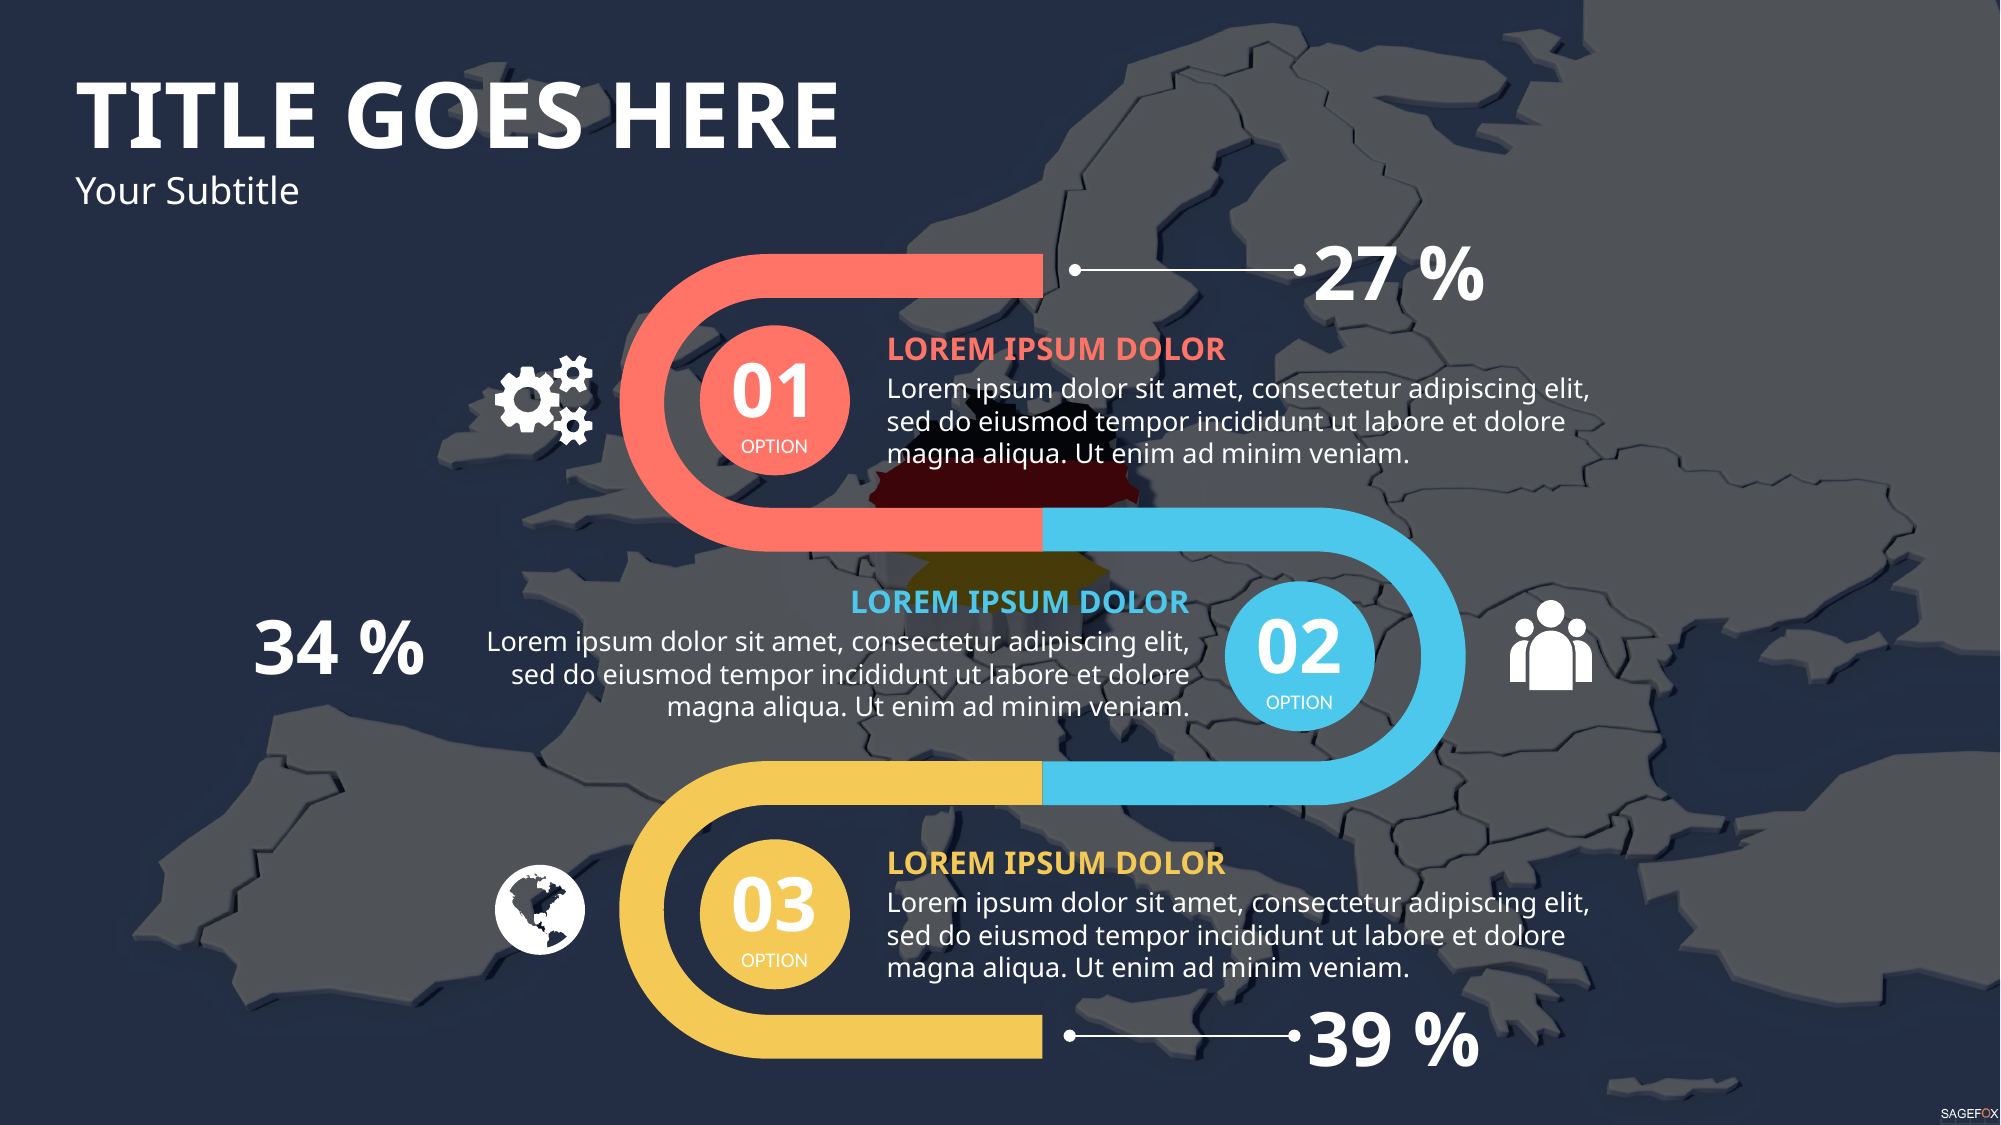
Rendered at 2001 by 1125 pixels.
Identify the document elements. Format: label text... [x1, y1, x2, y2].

text_box LOREM IPSUM DOLOR Lorem ipsum dolor sit amet, consectetur adipiscing elit, sed do eiusmod tempor incididunt ut labore et dolore magna aliqua. Ut enim ad minim veniam. [430, 575, 1205, 730]
text_box [495, 864, 586, 955]
text_box [1515, 618, 1534, 638]
text_box [1510, 640, 1529, 682]
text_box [699, 839, 850, 990]
picture [0, 0, 2001, 1125]
text_box [618, 252, 1044, 553]
text_box [1572, 640, 1592, 682]
text_box [495, 366, 593, 446]
text_box [1529, 630, 1573, 691]
text_box 34 % [241, 594, 438, 695]
text_box [1536, 600, 1565, 628]
text_box [618, 760, 1044, 1060]
text_box LOREM IPSUM DOLOR Lorem ipsum dolor sit amet, consectetur adipiscing elit, sed do eiusmod tempor incididunt ut labore et dolore magna aliqua. Ut enim ad minim veniam. [871, 835, 1646, 991]
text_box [699, 325, 850, 476]
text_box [1224, 581, 1375, 732]
text_box 39 % [1296, 986, 1493, 1087]
text_box [553, 355, 593, 393]
text_box LOREM IPSUM DOLOR Lorem ipsum dolor sit amet, consectetur adipiscing elit, sed do eiusmod tempor incididunt ut labore et dolore magna aliqua. Ut enim ad minim veniam. [871, 322, 1646, 477]
text_box TITLE GOES HERE Your Subtitle [60, 49, 1036, 220]
text_box [1568, 618, 1586, 638]
text_box 27 % [1301, 220, 1498, 321]
text_box [1041, 506, 1467, 807]
